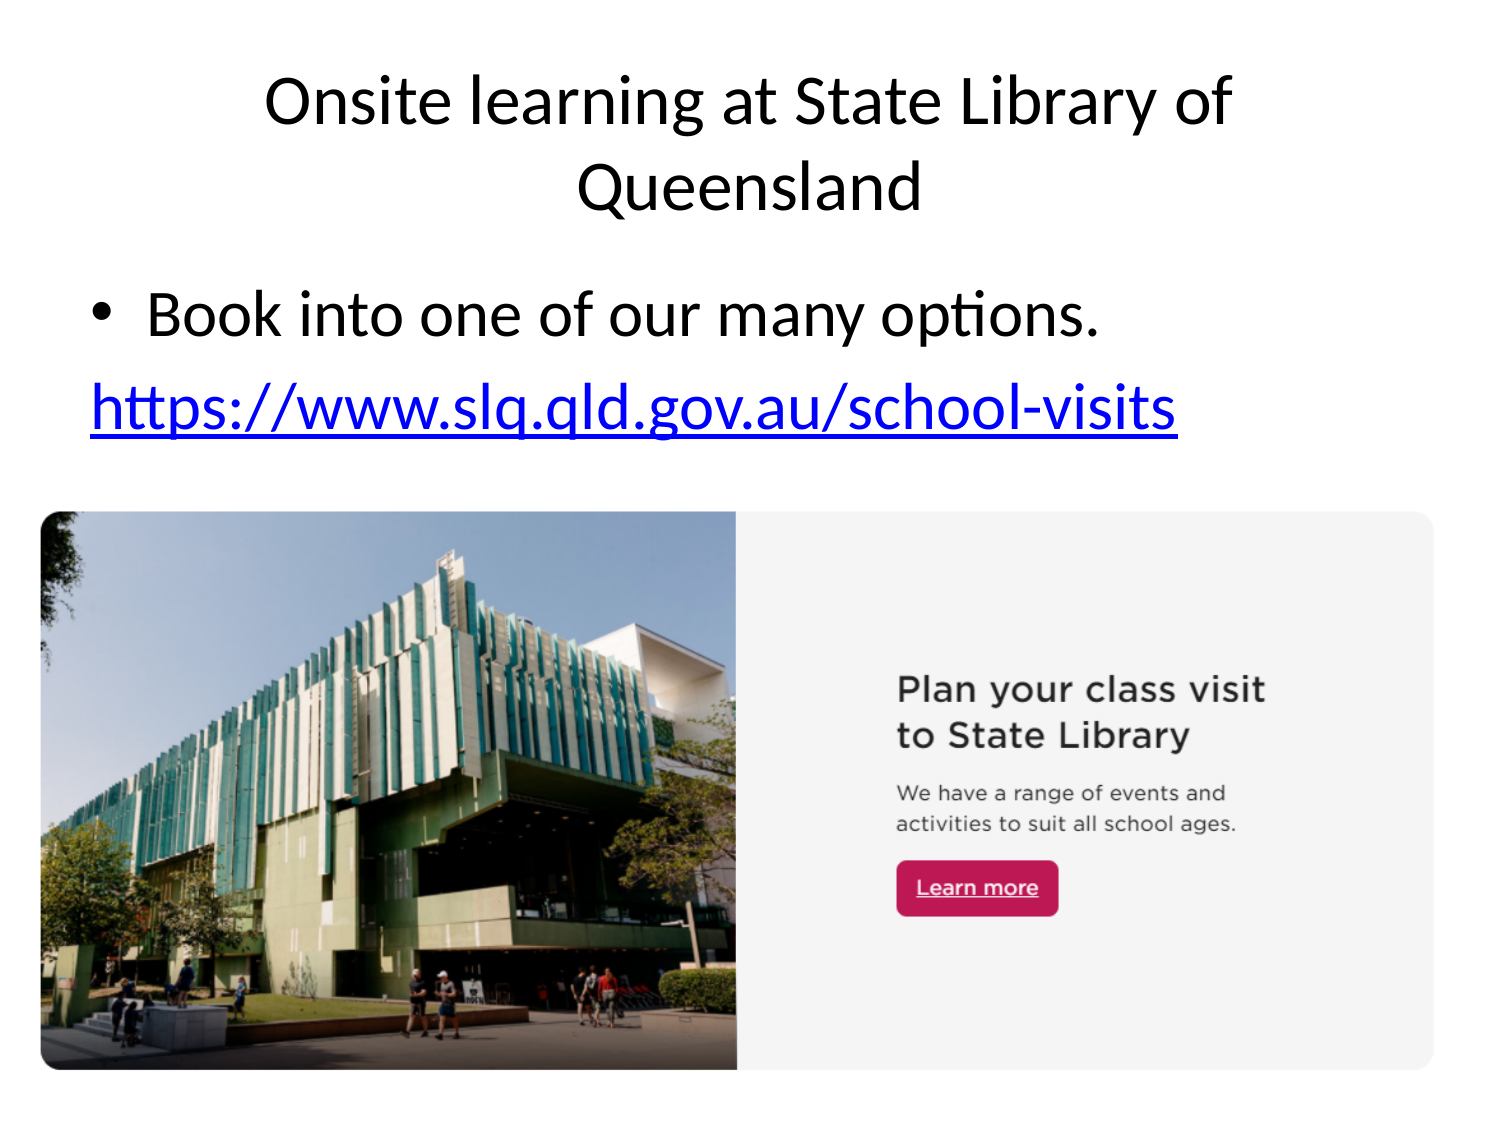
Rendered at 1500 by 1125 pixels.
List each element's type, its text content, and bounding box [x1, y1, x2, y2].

list Book into one of our many options. https://www.slq.qld.gov.au/school-visits [75, 262, 1425, 447]
title Onsite learning at State Library of Queensland [75, 45, 1425, 233]
picture [0, 449, 1500, 1125]
